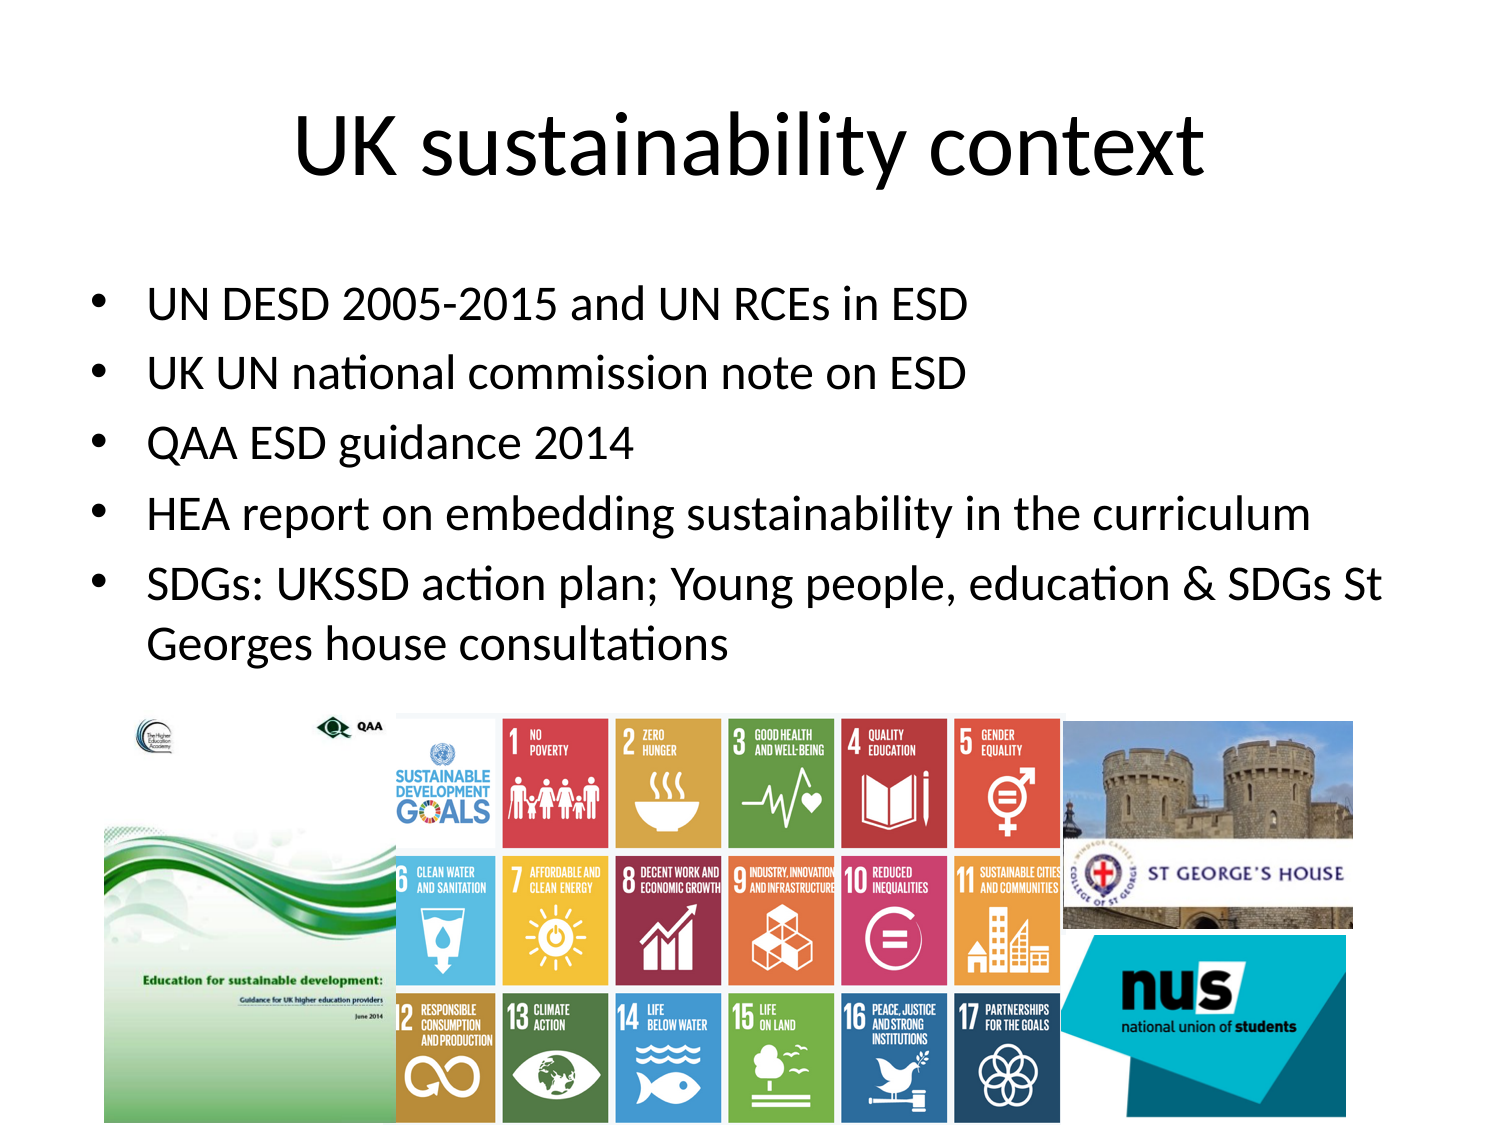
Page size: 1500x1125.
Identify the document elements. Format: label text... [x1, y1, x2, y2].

picture [103, 710, 1353, 1125]
list UN DESD 2005-2015 and UN RCEs in ESD UK UN national commission note on ESD QAA ESD guidance 2014 HEA report on embedding sustainability in the curriculum SDGs: UKSSD action plan; Young people, education & SDGs St Georges house consultations [75, 262, 1500, 1005]
title UK sustainability context [75, 45, 1425, 233]
